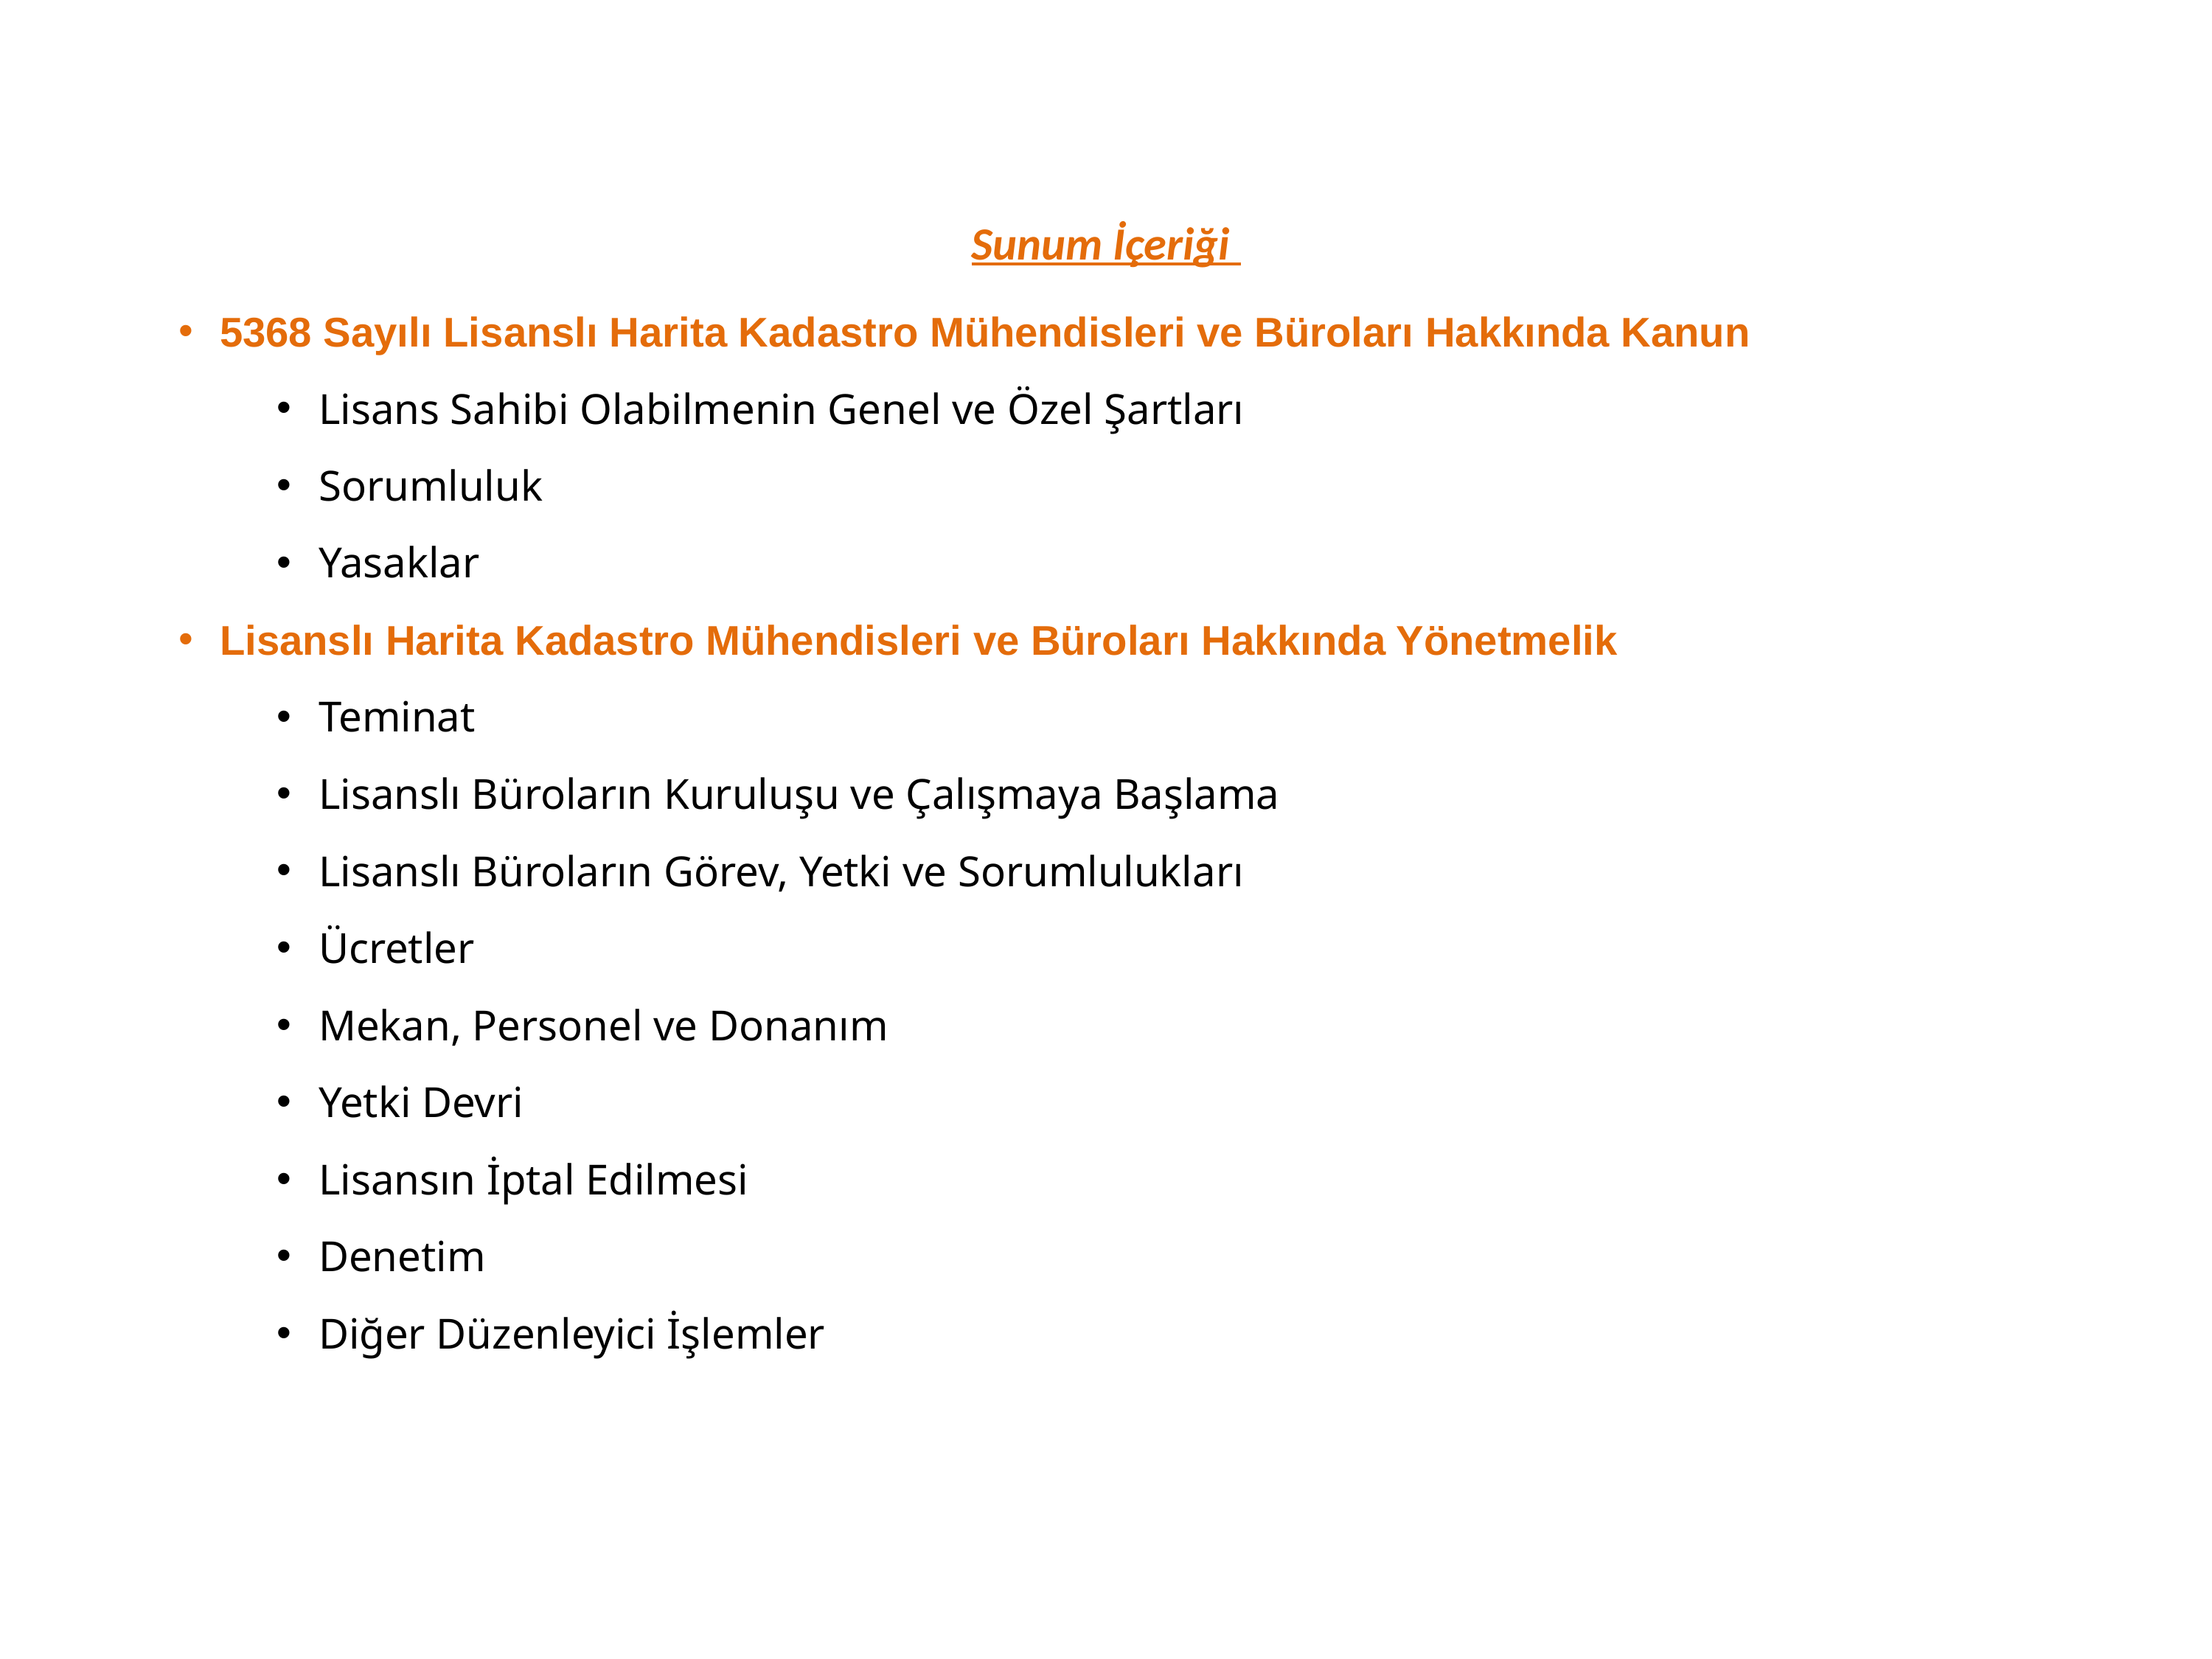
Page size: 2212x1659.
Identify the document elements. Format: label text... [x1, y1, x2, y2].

list 5368 Sayılı Lisanslı Harita Kadastro Mühendisleri ve Büroları Hakkında Kanun Lisans Sahibi Olabilmenin Genel ve Özel Şartları Sorumluluk Yasaklar Lisanslı Harita Kadastro Mühendisleri ve Büroları Hakkında Yönetmelik Teminat Lisanslı Büroların Kuruluşu ve Çalışmaya Başlama Lisanslı Büroların Görev, Yetki ve Sorumlulukları Ücretler Mekan, Personel ve Donanım Yetki Devri Lisansın İptal Edilmesi Denetim Diğer Düzenleyici İşlemler [111, 285, 2102, 1427]
